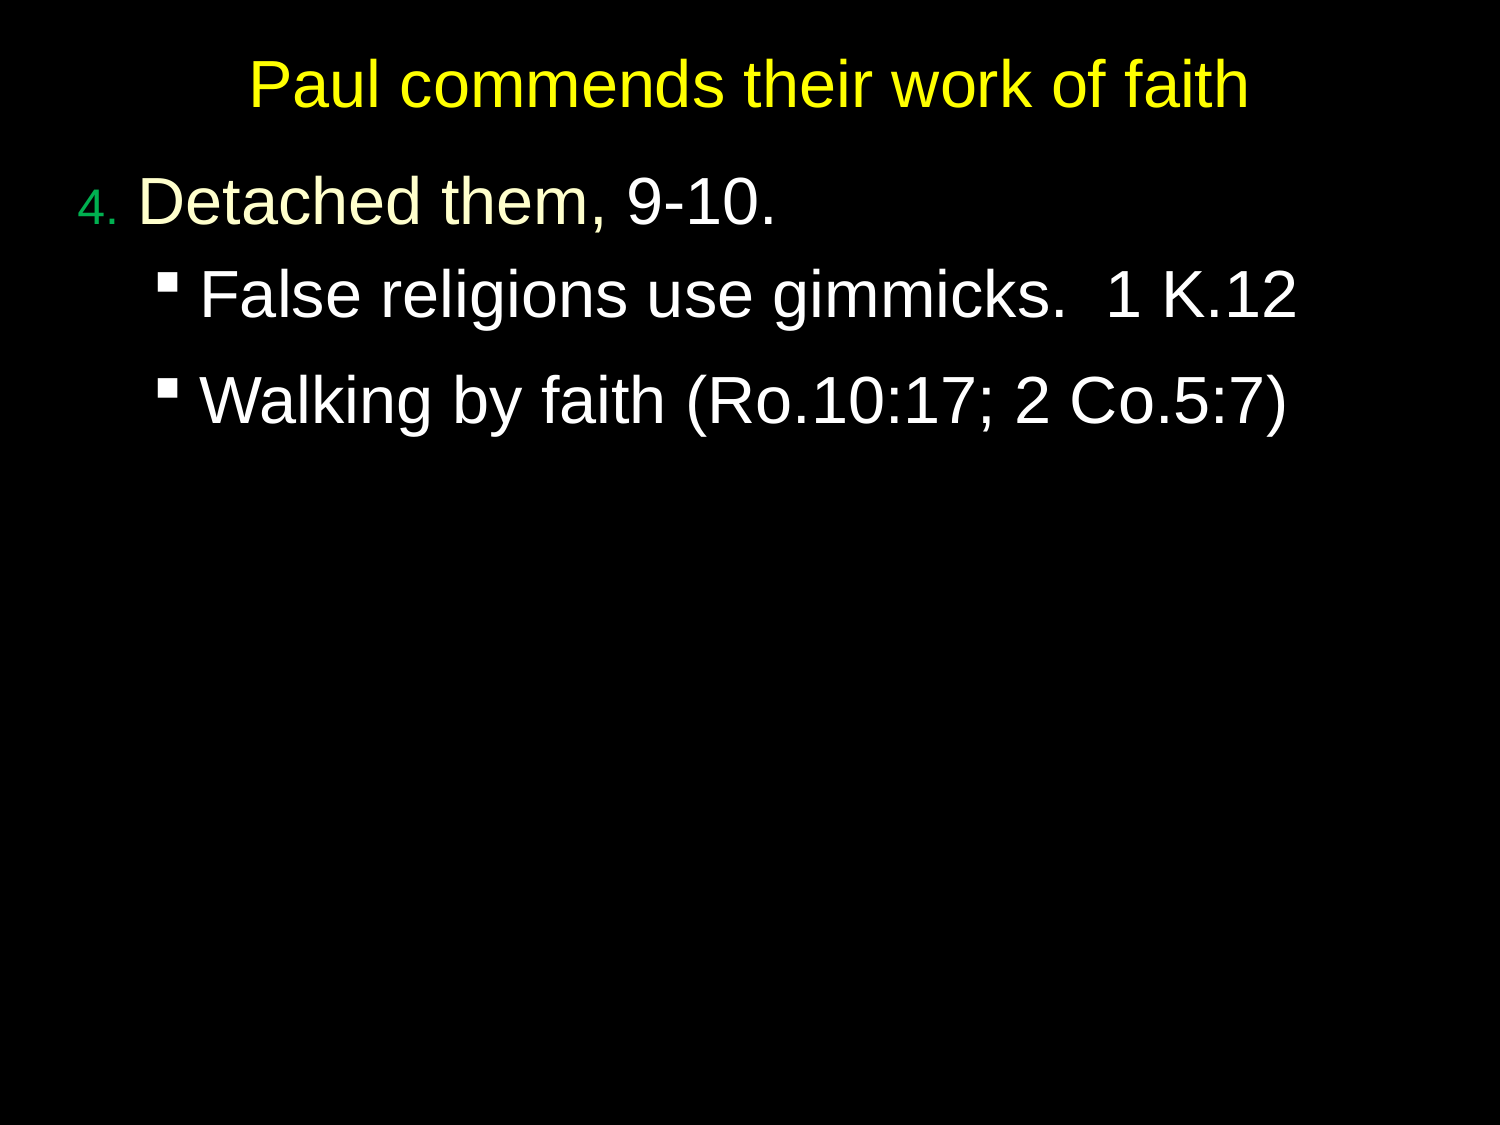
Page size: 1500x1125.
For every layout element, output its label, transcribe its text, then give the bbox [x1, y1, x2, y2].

list 4. Detached them, 9-10. False religions use gimmicks. 1 K.12 Walking by faith (Ro.10:17; 2 Co.5:7) [62, 149, 1438, 1025]
title Paul commends their work of faith [75, 24, 1425, 138]
